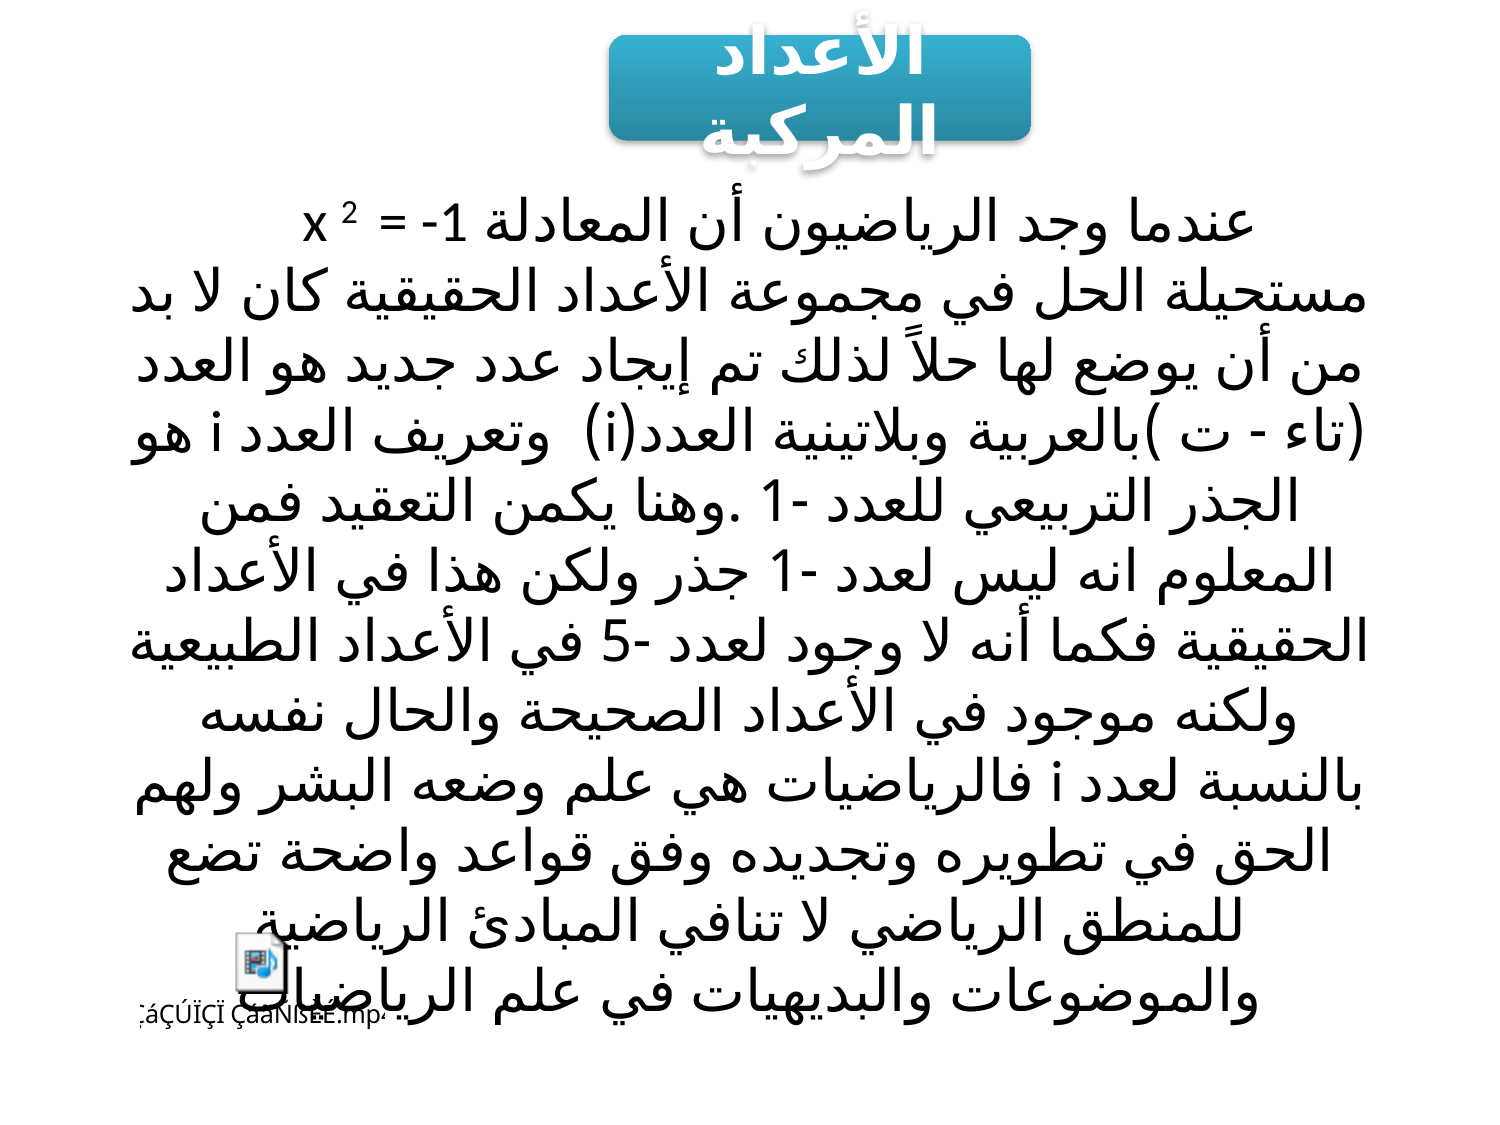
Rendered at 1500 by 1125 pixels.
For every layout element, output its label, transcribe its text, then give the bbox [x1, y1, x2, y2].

text_box عندما وجد الرياضيون أن المعادلة x 2 = -1 مستحيلة الحل في مجموعة الأعداد الحقيقية كان لا بد من أن يوضع لها حلاً لذلك تم إيجاد عدد جديد هو العدد (تاء - ت )بالعربية وبلاتينية العدد(i) وتعريف العدد i هو الجذر التربيعي للعدد -1 .وهنا يكمن التعقيد فمن المعلوم انه ليس لعدد -1 جذر ولكن هذا في الأعداد الحقيقية فكما أنه لا وجود لعدد -5 في الأعداد الطبيعية ولكنه موجود في الأعداد الصحيحة والحال نفسه بالنسبة لعدد i فالرياضيات هي علم وضعه البشر ولهم الحق في تطويره وتجديده وفق قواعد واضحة تضع للمنطق الرياضي لا تنافي المبادئ الرياضية والموضوعات والبديهيات في علم الرياضيات [105, 175, 1395, 1031]
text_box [140, 925, 385, 1039]
text_box الأعداد المركبة [609, 35, 1032, 141]
